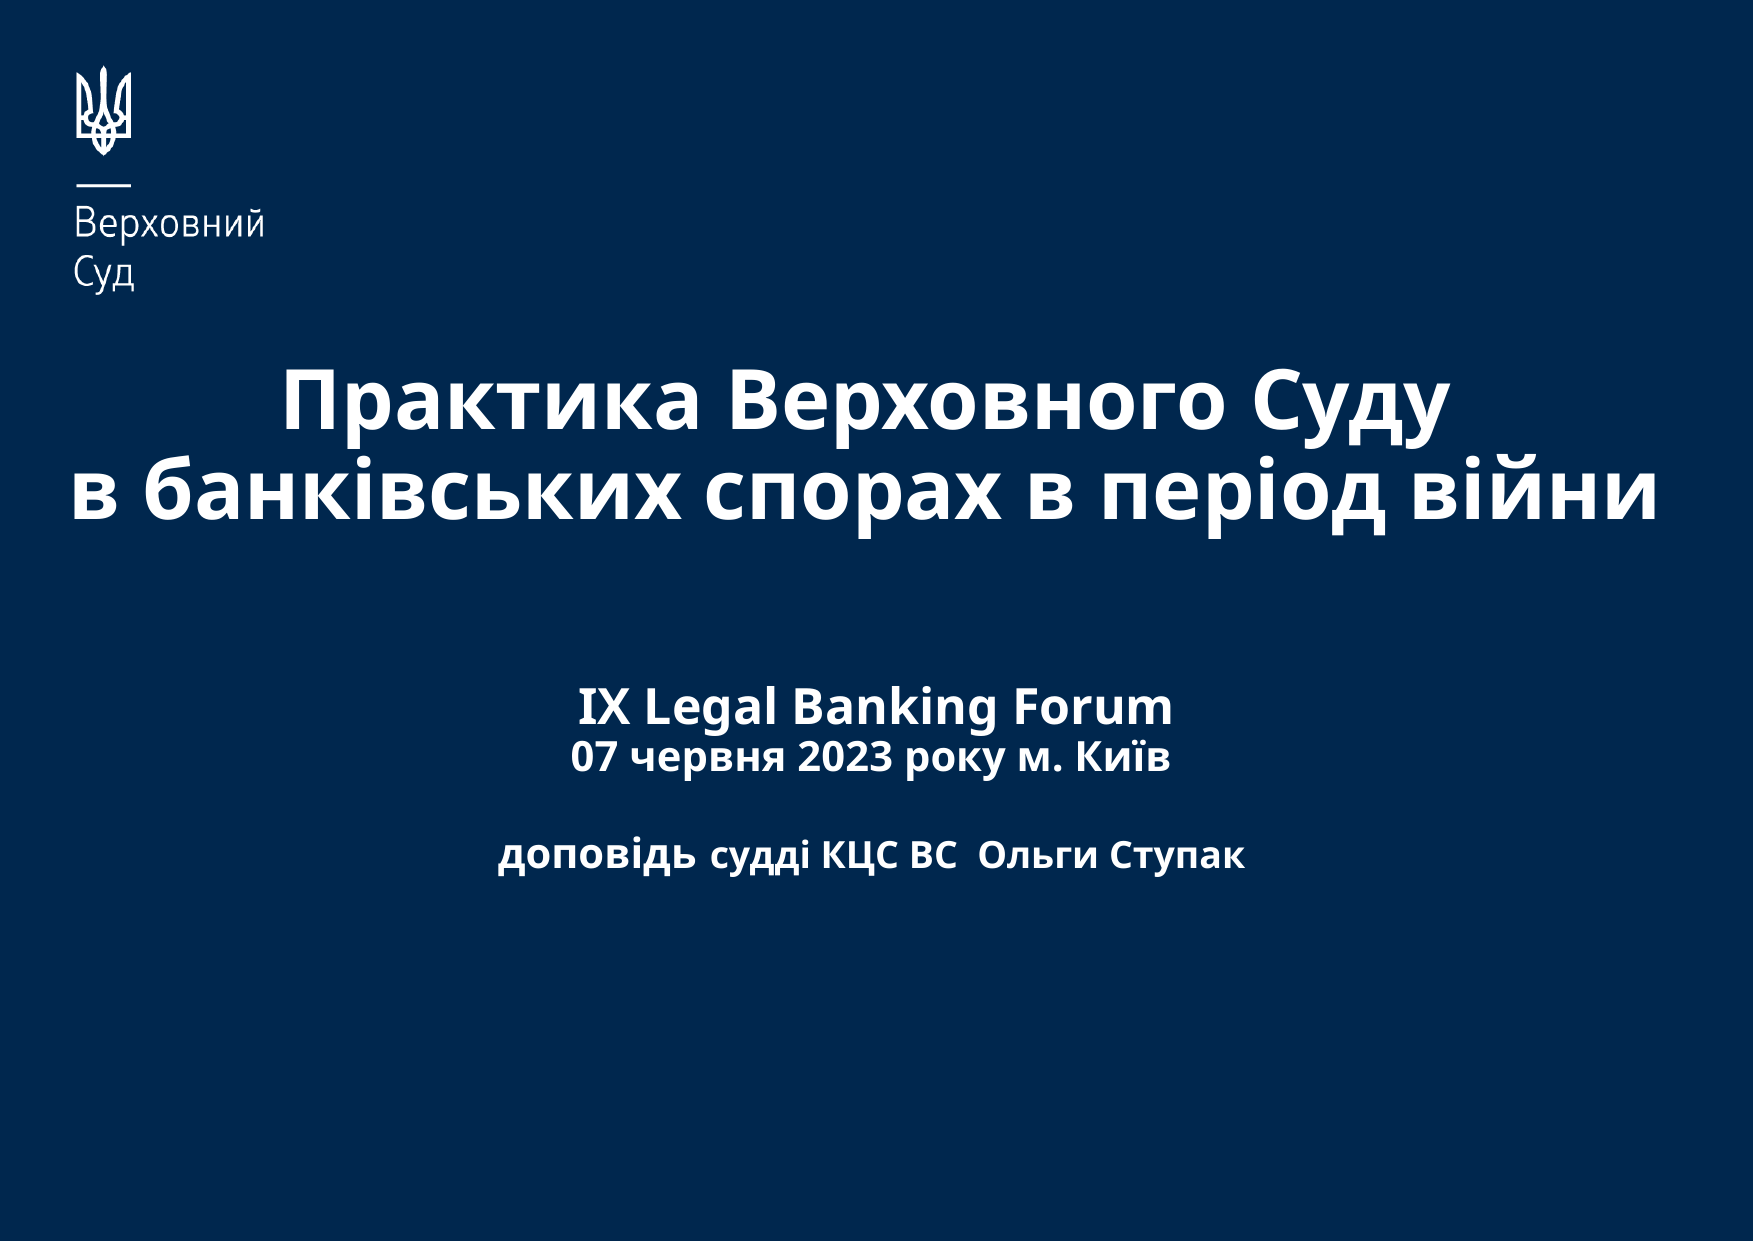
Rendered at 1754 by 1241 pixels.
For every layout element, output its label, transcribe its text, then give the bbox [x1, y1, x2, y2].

picture [74, 65, 263, 290]
title Практика Верховного Суду в банківських спорах в період війни ІХ Legal Banking Forum 07 червня 2023 року м. Київ доповідь судді КЦС ВС Ольги Ступак [38, 290, 1715, 977]
